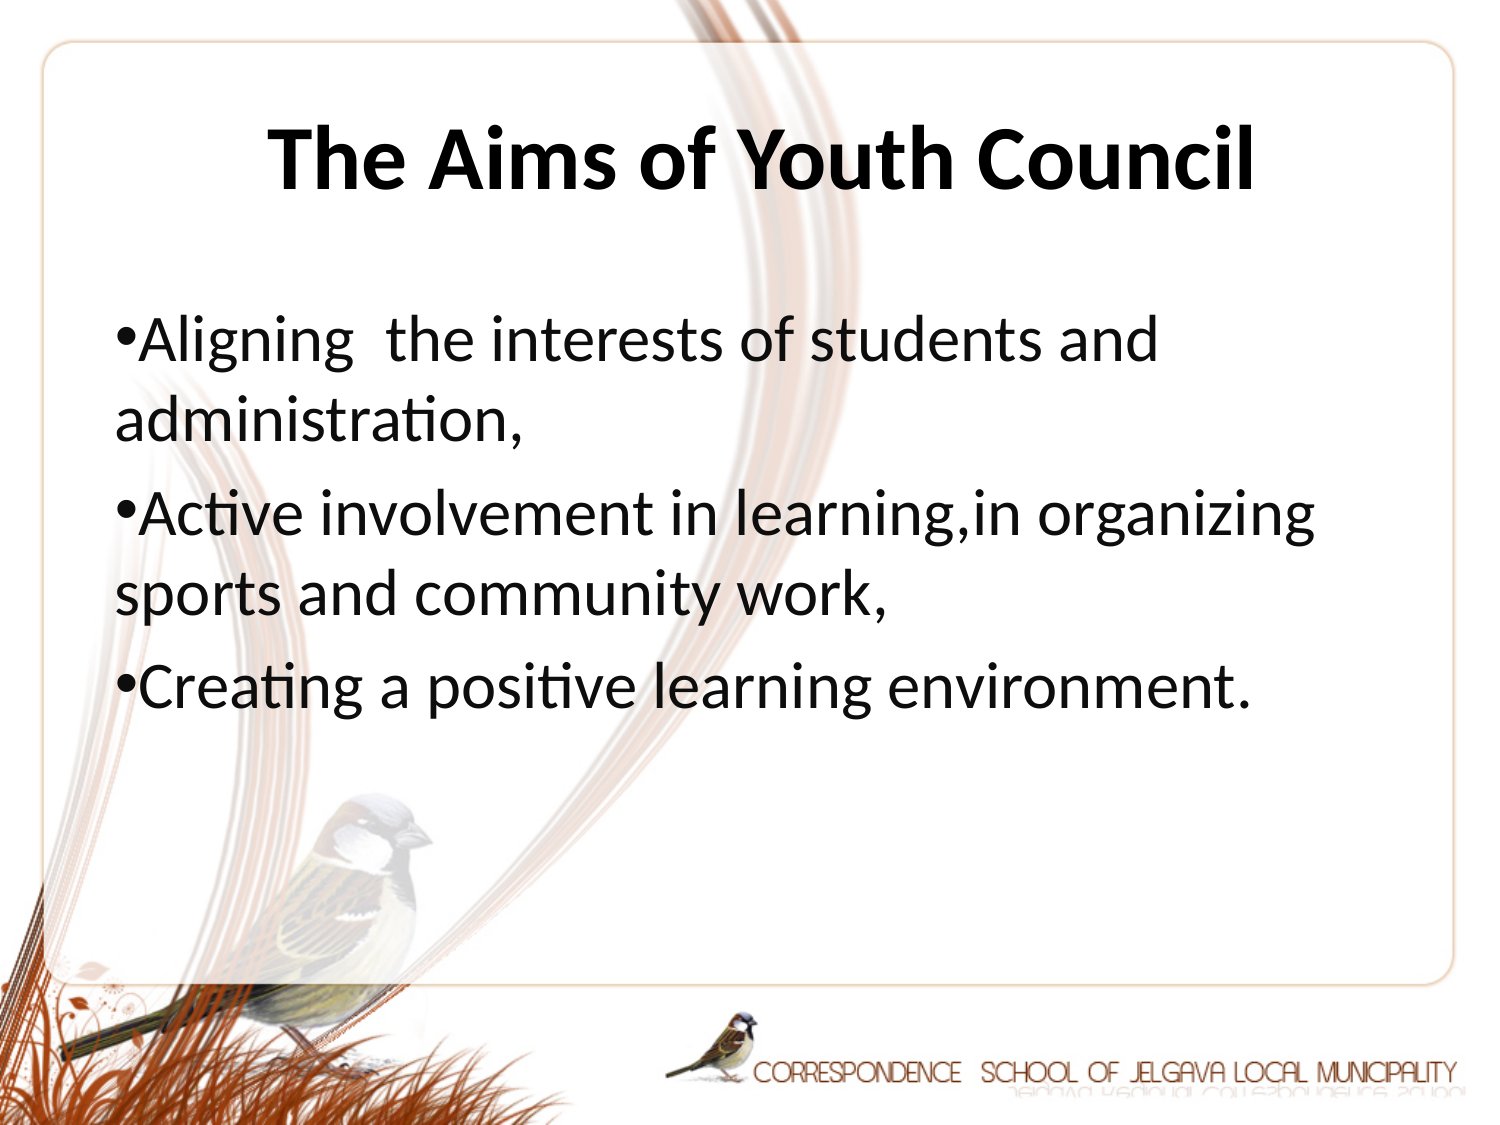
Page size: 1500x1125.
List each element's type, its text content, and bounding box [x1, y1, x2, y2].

title The Aims of Youth Council [125, 87, 1400, 329]
picture [0, 0, 1500, 1125]
subtitle Aligning the interests of students and administration, Active involvement in learning,in organizing sports and community work, Creating a positive learning environment. [99, 287, 1388, 925]
